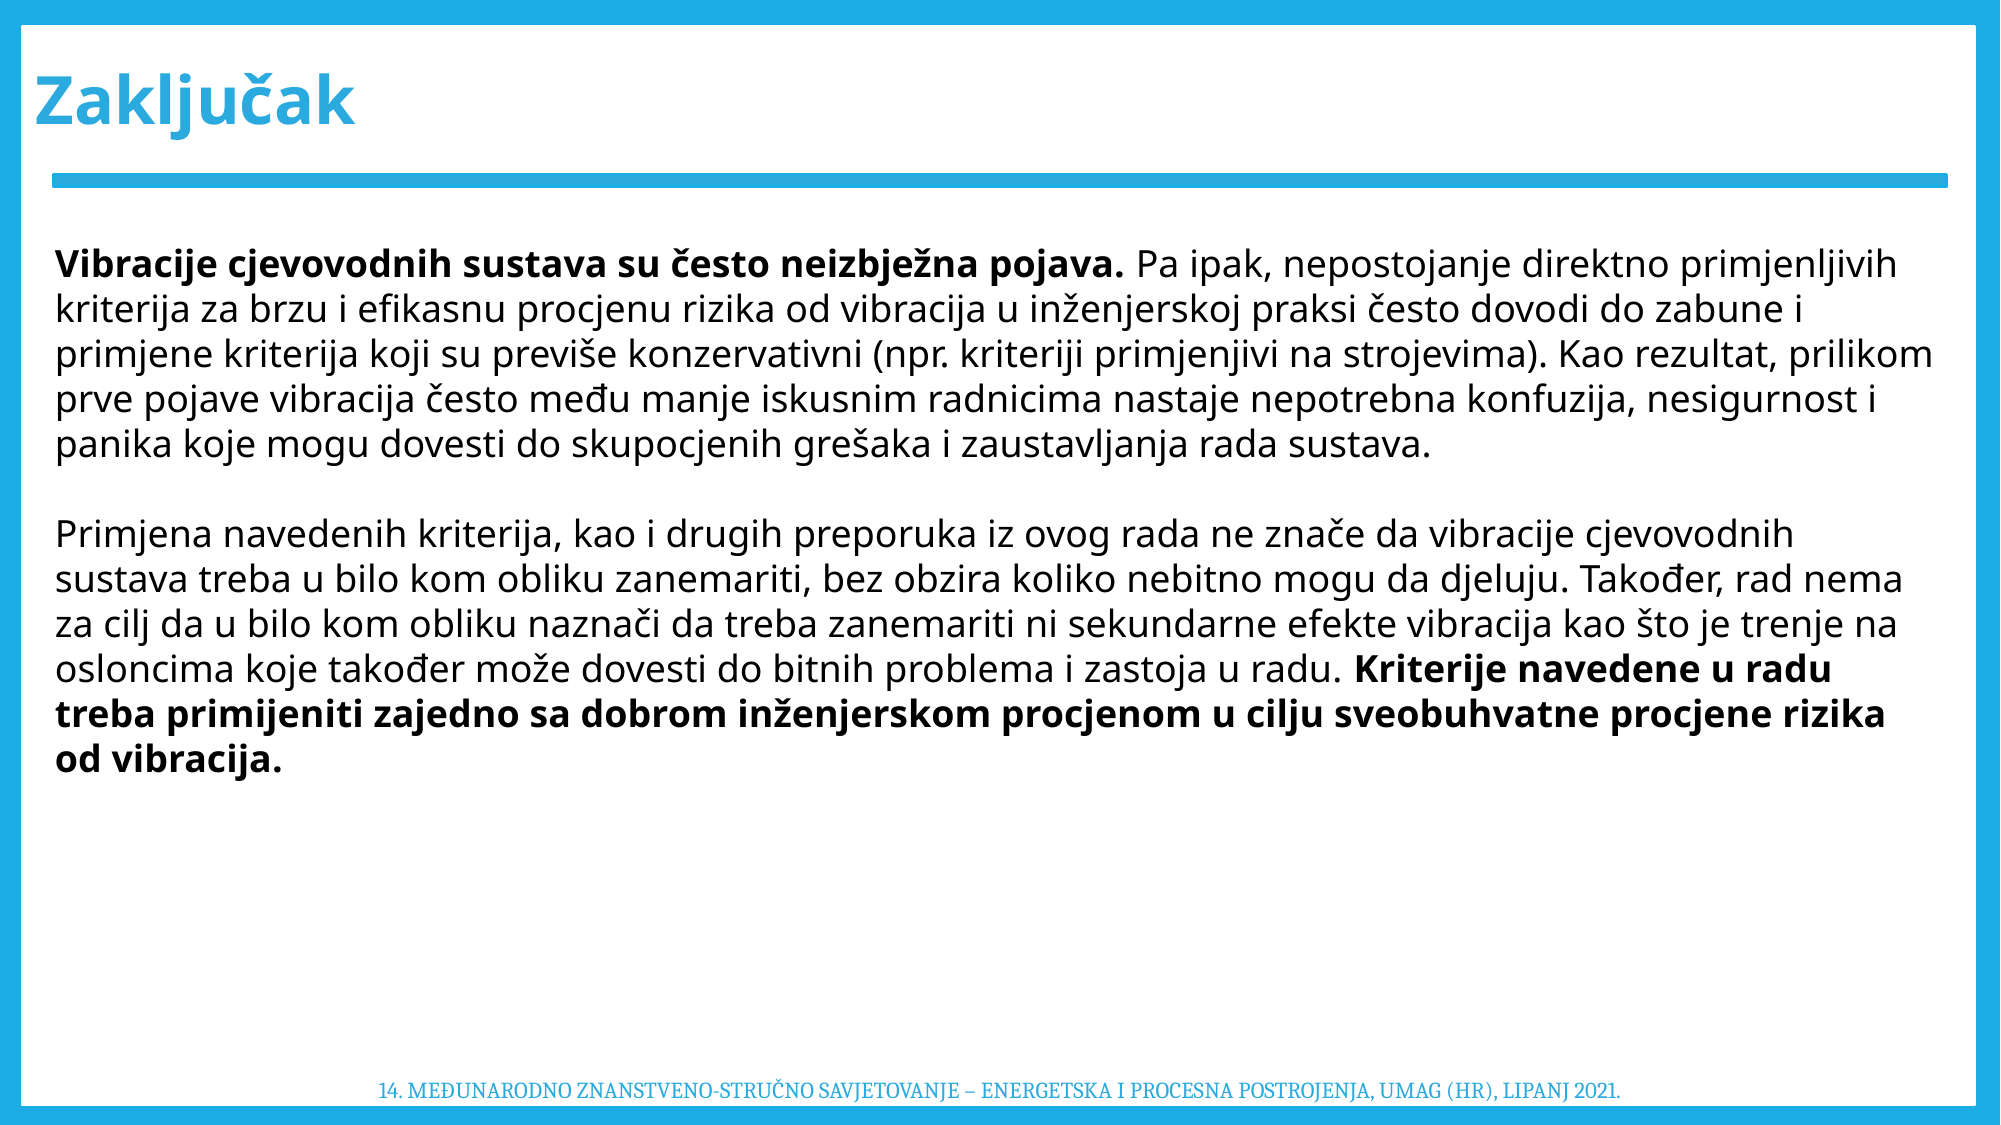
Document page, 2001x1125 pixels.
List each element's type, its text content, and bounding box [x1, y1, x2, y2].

text_box Vibracije cjevovodnih sustava su često neizbježna pojava. Pa ipak, nepostojanje direktno primjenljivih kriterija za brzu i efikasnu procjenu rizika od vibracija u inženjerskoj praksi često dovodi do zabune i primjene kriterija koji su previše konzervativni (npr. kriteriji primjenjivi na strojevima). Kao rezultat, prilikom prve pojave vibracija često među manje iskusnim radnicima nastaje nepotrebna konfuzija, nesigurnost i panika koje mogu dovesti do skupocjenih grešaka i zaustavljanja rada sustava. Primjena navedenih kriterija, kao i drugih preporuka iz ovog rada ne znače da vibracije cjevovodnih sustava treba u bilo kom obliku zanemariti, bez obzira koliko nebitno mogu da djeluju. Također, rad nema za cilj da u bilo kom obliku naznači da treba zanemariti ni sekundarne efekte vibracija kao što je trenje na osloncima koje također može dovesti do bitnih problema i zastoja u radu. Kriterije navedene u radu treba primijeniti zajedno sa dobrom inženjerskom procjenom u cilju sveobuhvatne procjene rizika od vibracija. [40, 232, 1954, 923]
text_box Zaključak [20, 50, 371, 146]
